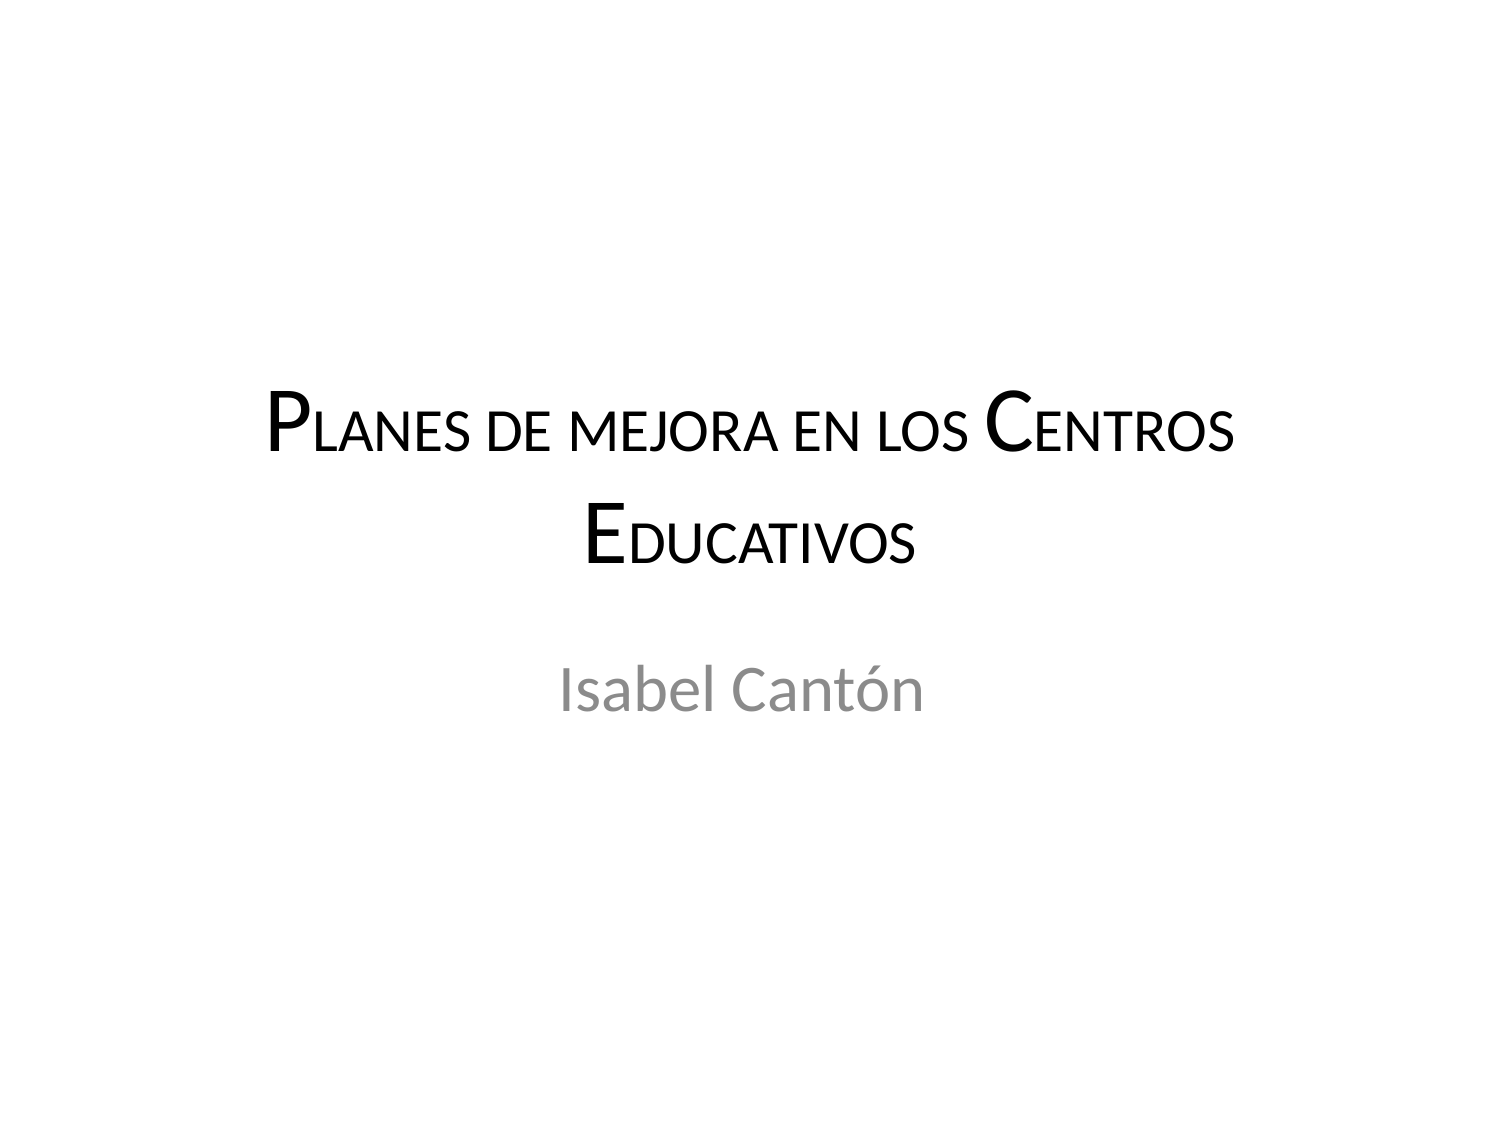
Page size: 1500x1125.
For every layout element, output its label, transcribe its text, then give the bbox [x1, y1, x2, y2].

subtitle Isabel Cantón [225, 637, 1275, 925]
title PLANES DE MEJORA EN LOS CENTROS EDUCATIVOS [112, 349, 1388, 591]
